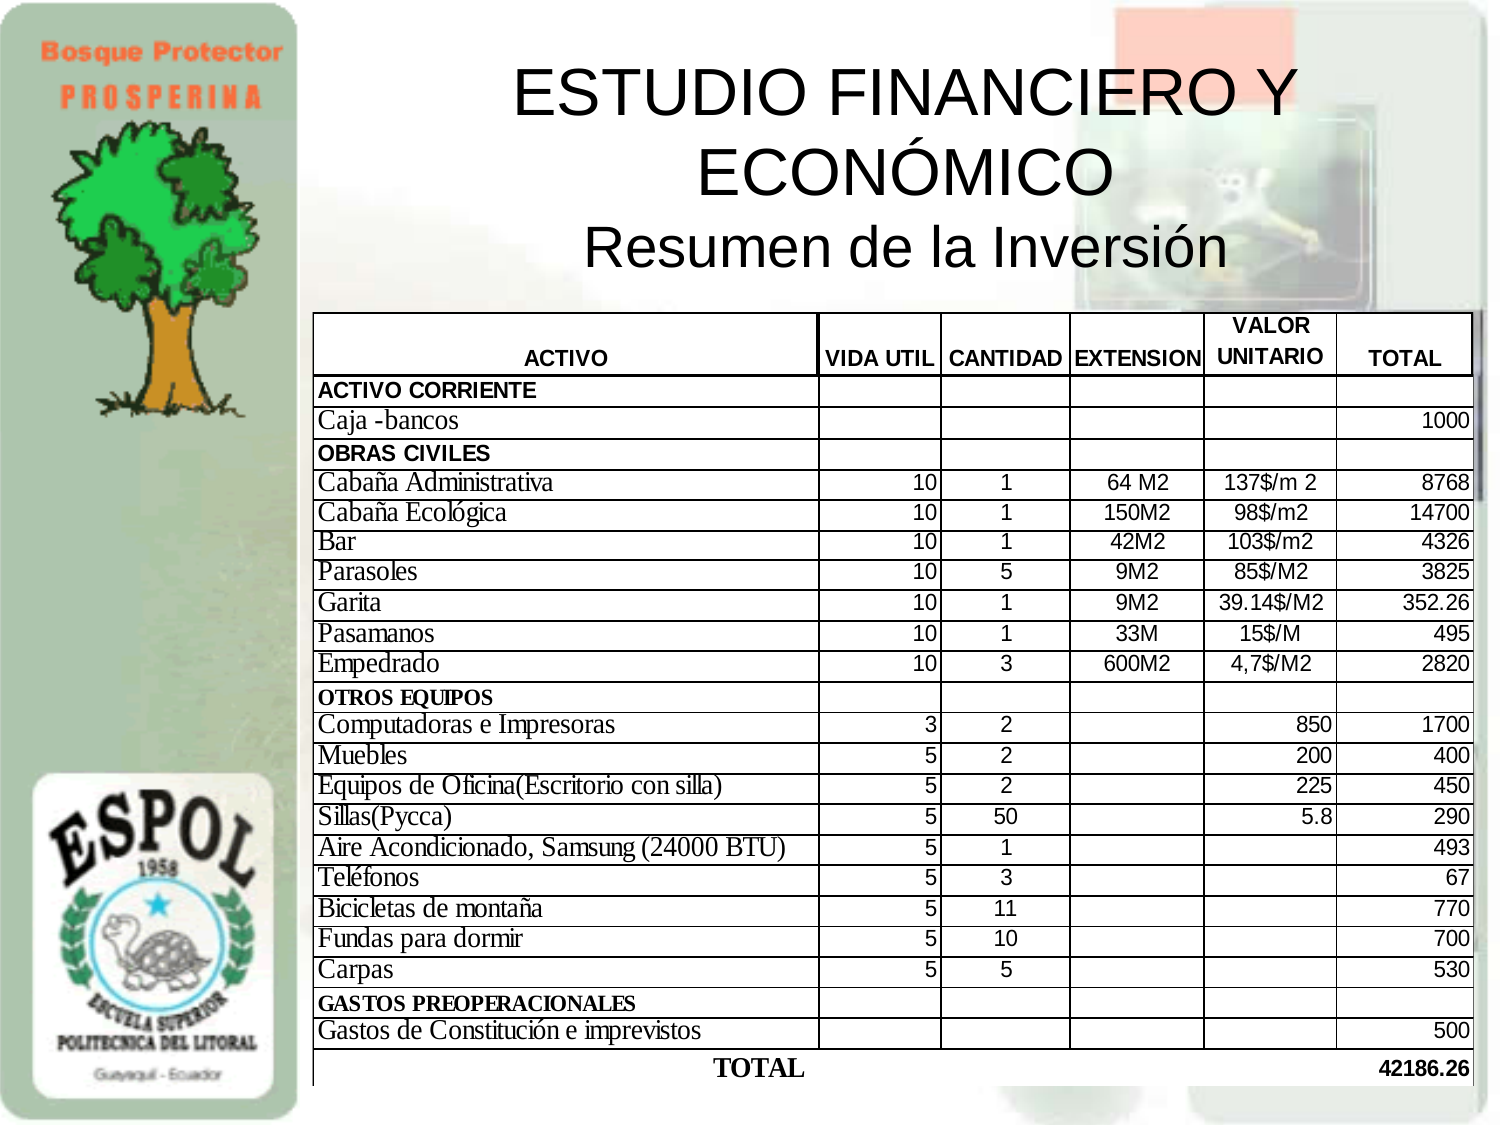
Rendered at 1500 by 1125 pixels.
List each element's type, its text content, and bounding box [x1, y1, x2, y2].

title ESTUDIO FINANCIERO Y ECONÓMICO Resumen de la Inversión [312, 24, 1500, 213]
picture [0, 0, 1500, 1125]
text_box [312, 312, 1476, 1088]
